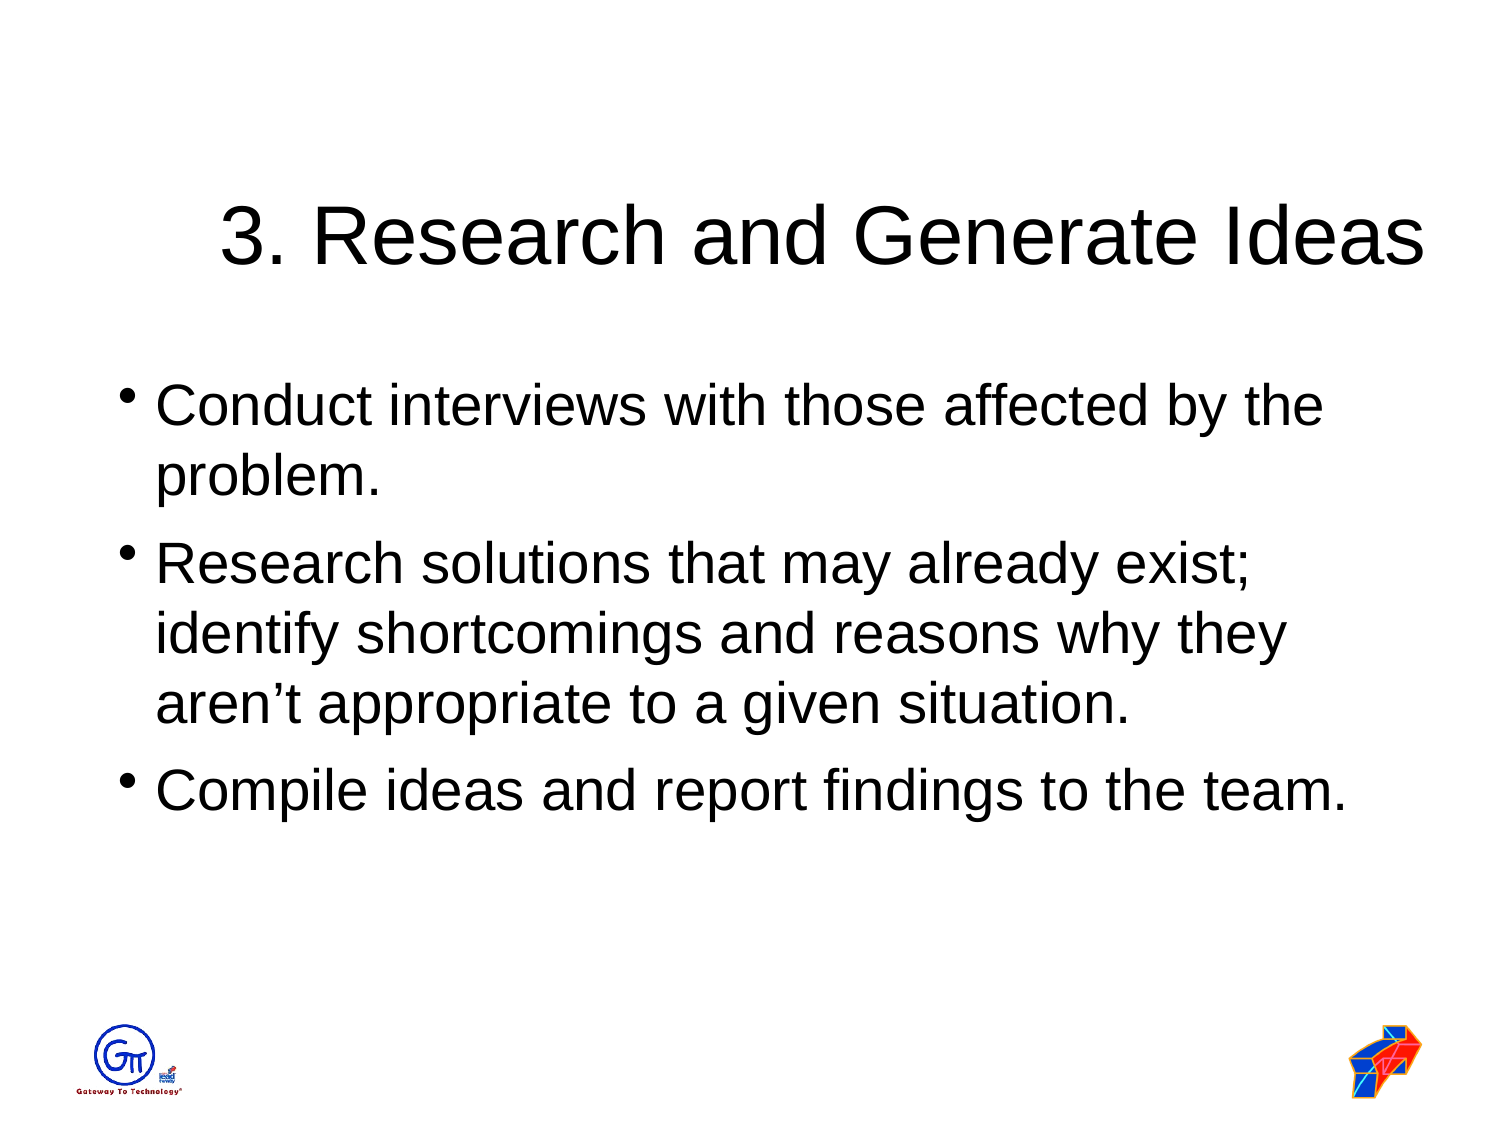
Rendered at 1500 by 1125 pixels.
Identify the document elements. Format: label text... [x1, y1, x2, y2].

text_box 3. Research and Generate Ideas [204, 162, 1452, 289]
picture [73, 1020, 183, 1096]
text_box Conduct interviews with those affected by the problem. Research solutions that may already exist; identify shortcomings and reasons why they aren’t appropriate to a given situation. Compile ideas and report findings to the team. [103, 360, 1450, 918]
picture [1346, 1021, 1425, 1102]
